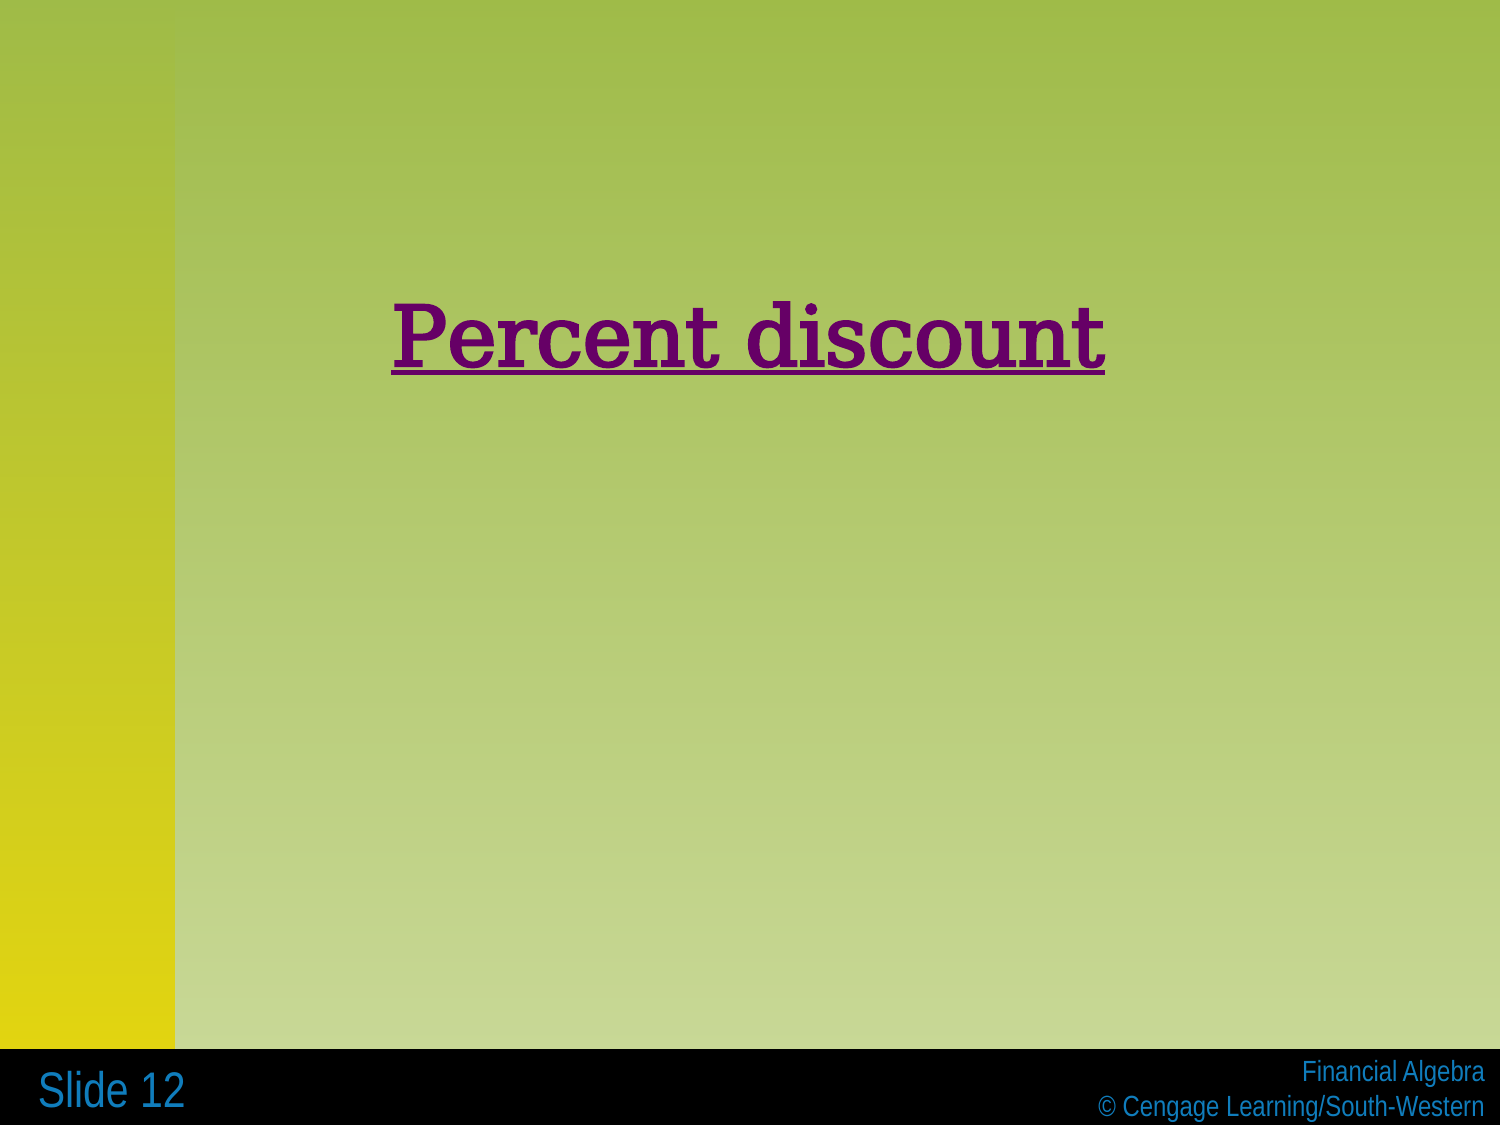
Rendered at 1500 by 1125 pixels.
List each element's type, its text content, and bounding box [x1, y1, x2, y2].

slide_number Slide 12 [0, 1050, 330, 1125]
